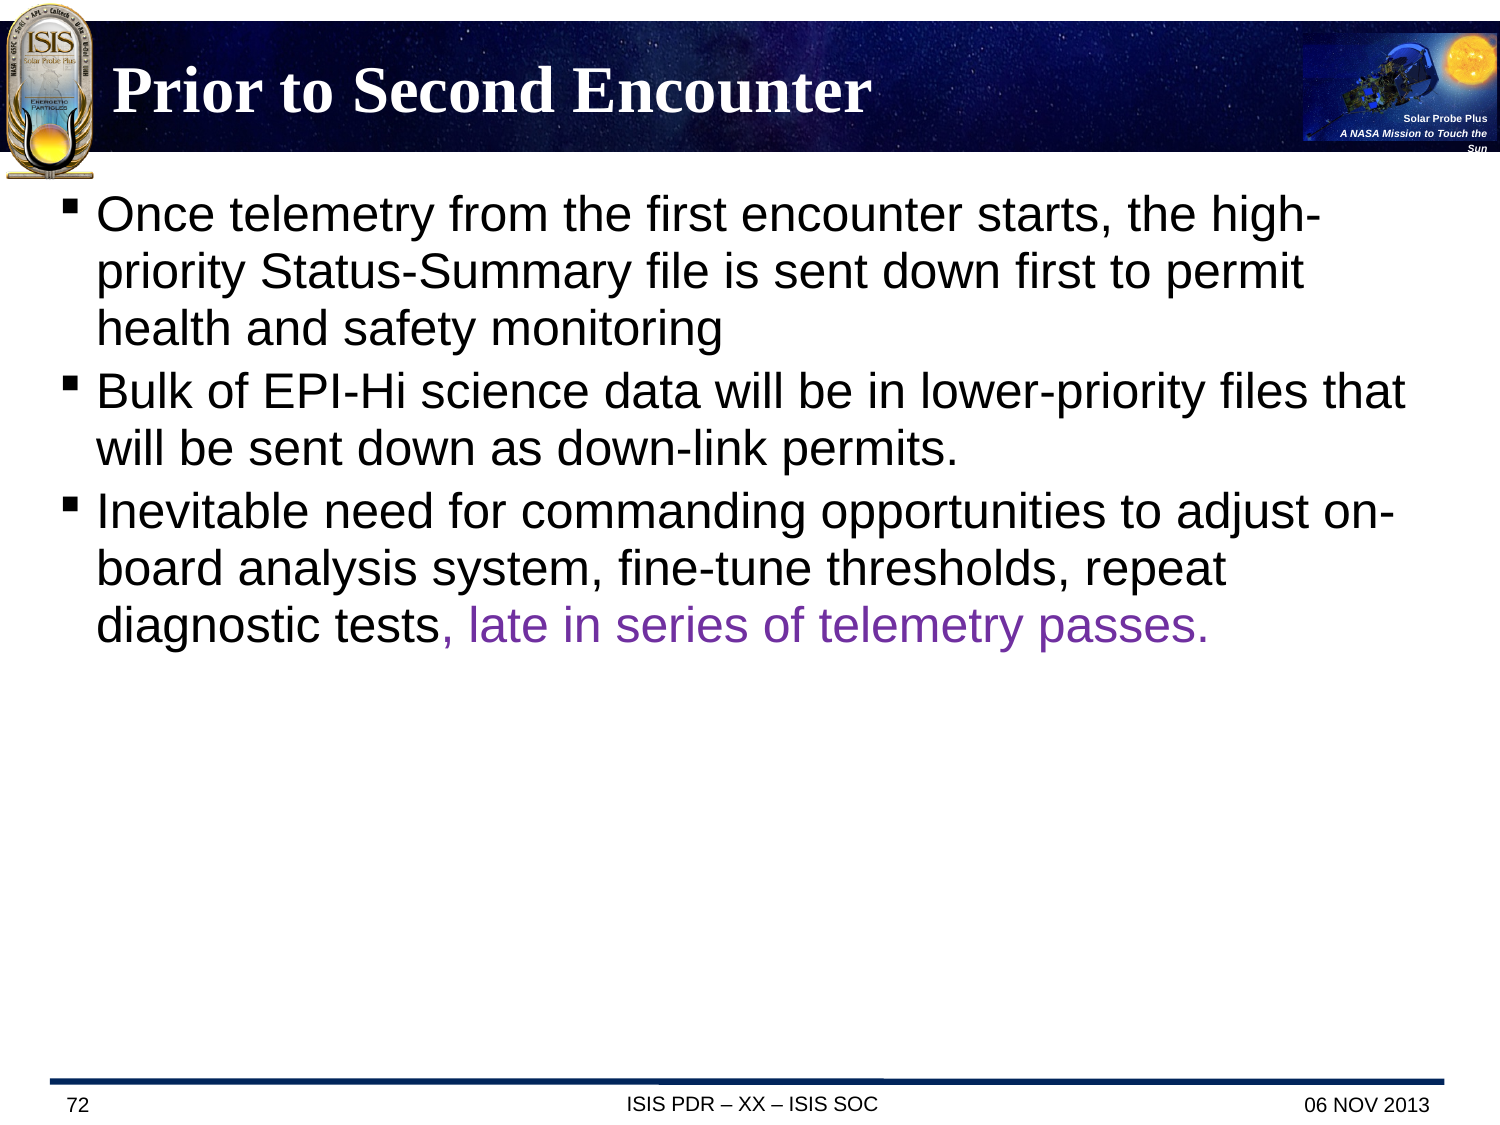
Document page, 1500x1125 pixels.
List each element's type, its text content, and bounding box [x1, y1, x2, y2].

list Once telemetry from the first encounter starts, the high-priority Status-Summary file is sent down first to permit health and safety monitoring Bulk of EPI-Hi science data will be in lower-priority files that will be sent down as down-link permits. Inevitable need for commanding opportunities to adjust on-board analysis system, fine-tune thresholds, repeat diagnostic tests, late in series of telemetry passes. [58, 185, 1442, 1046]
title Prior to Second Encounter [111, 30, 1294, 142]
picture [0, 2, 1500, 181]
